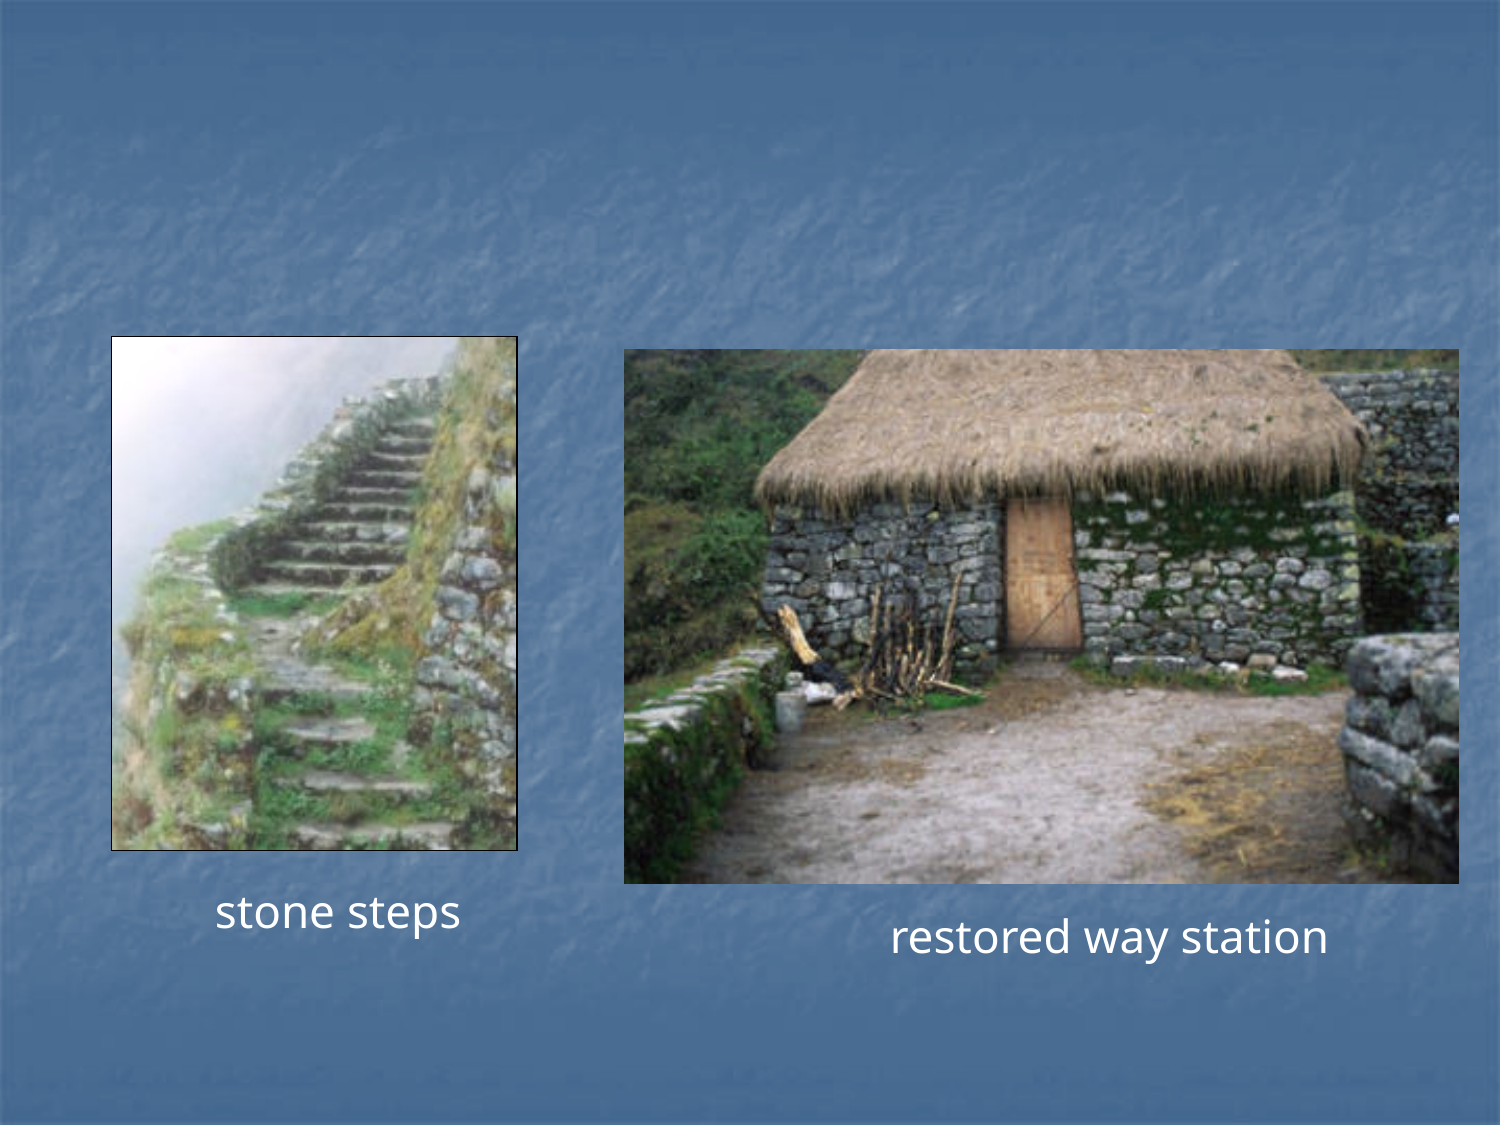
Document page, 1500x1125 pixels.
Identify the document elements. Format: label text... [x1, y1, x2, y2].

text_box restored way station [875, 900, 1438, 970]
picture [112, 337, 517, 851]
picture [624, 349, 1459, 884]
text_box stone steps [199, 875, 513, 945]
